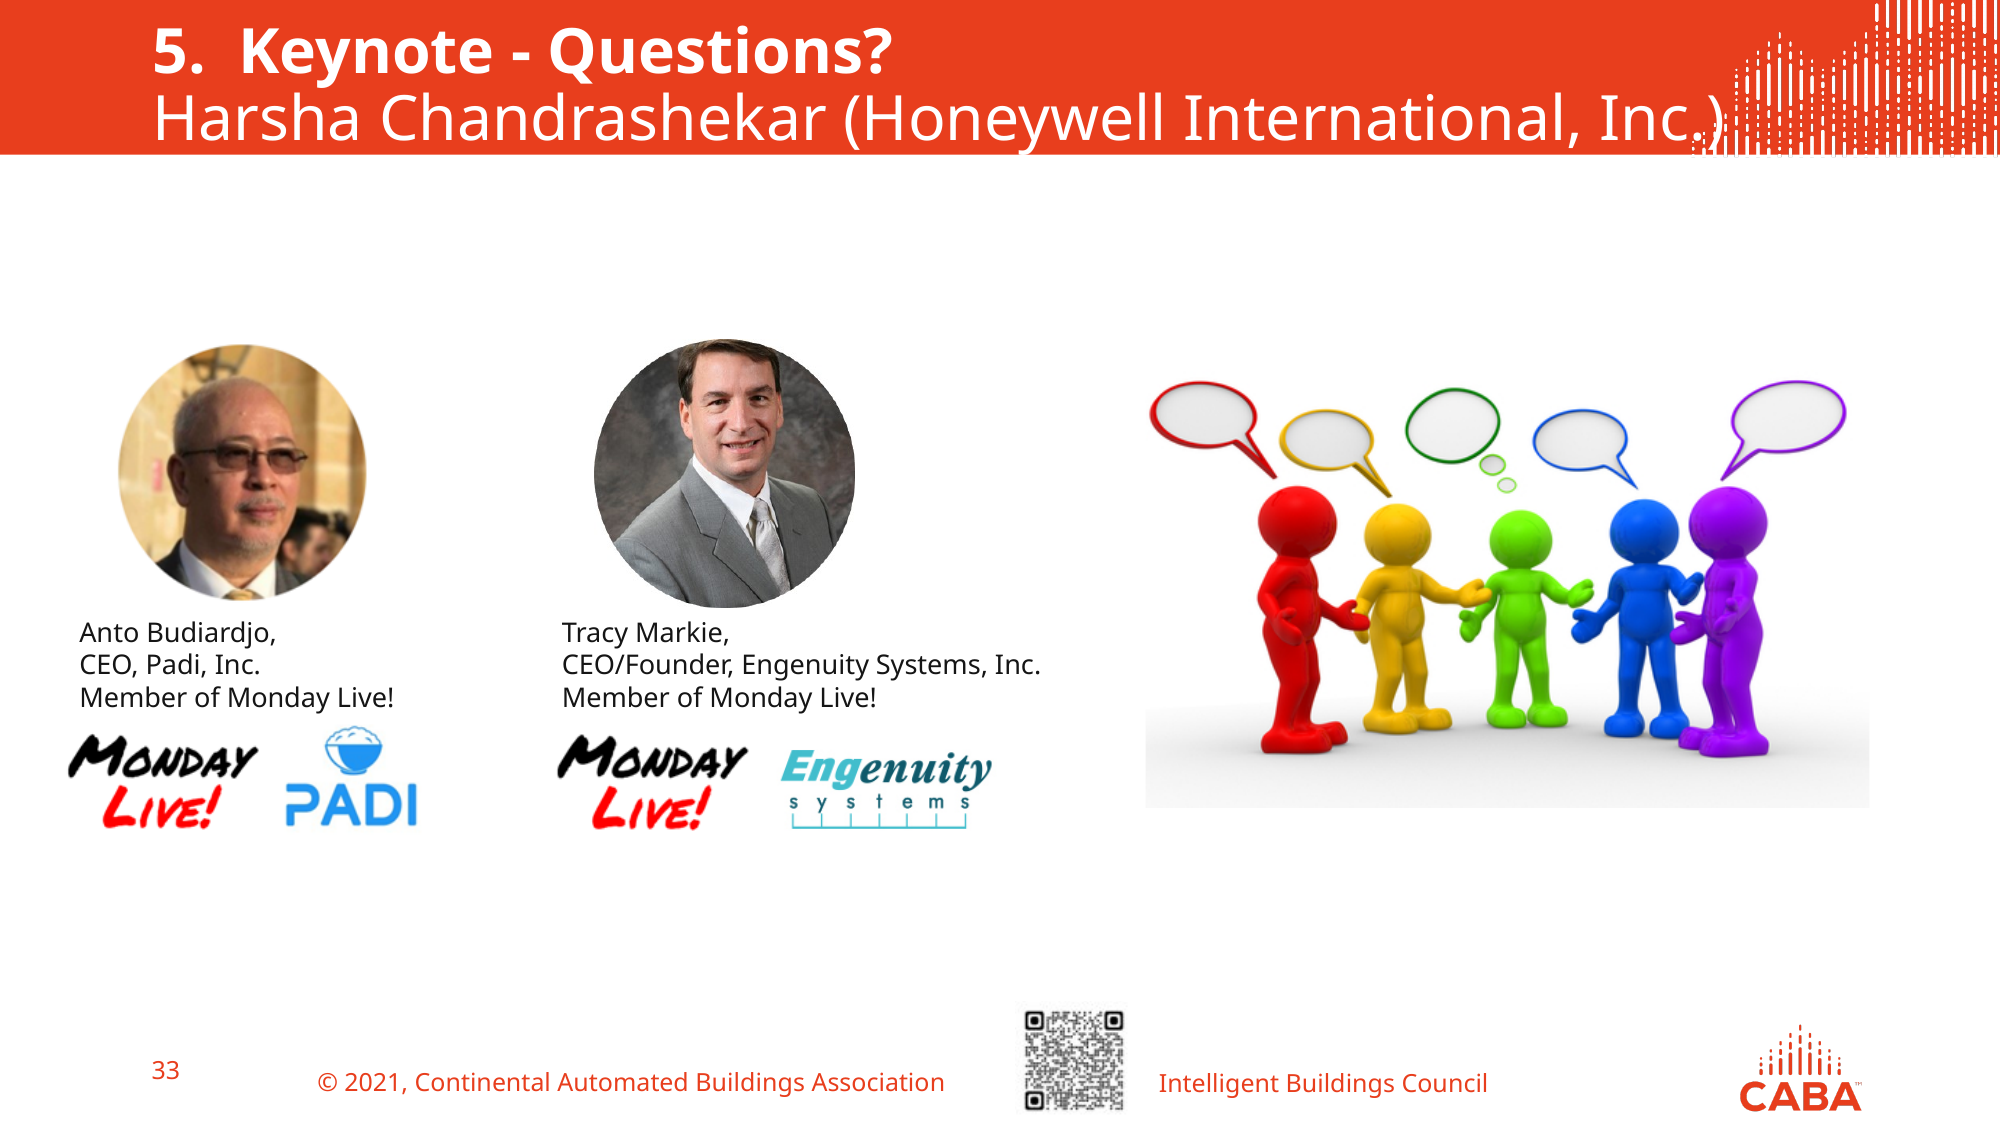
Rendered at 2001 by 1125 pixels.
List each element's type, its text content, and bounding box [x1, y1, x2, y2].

slide_number 33 [136, 1042, 239, 1101]
picture [1145, 369, 1870, 808]
picture [1015, 1001, 1134, 1121]
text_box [52, 339, 1128, 841]
title 5. Keynote - Questions? Harsha Chandrashekar (Honeywell International, Inc.) [137, 11, 1748, 98]
